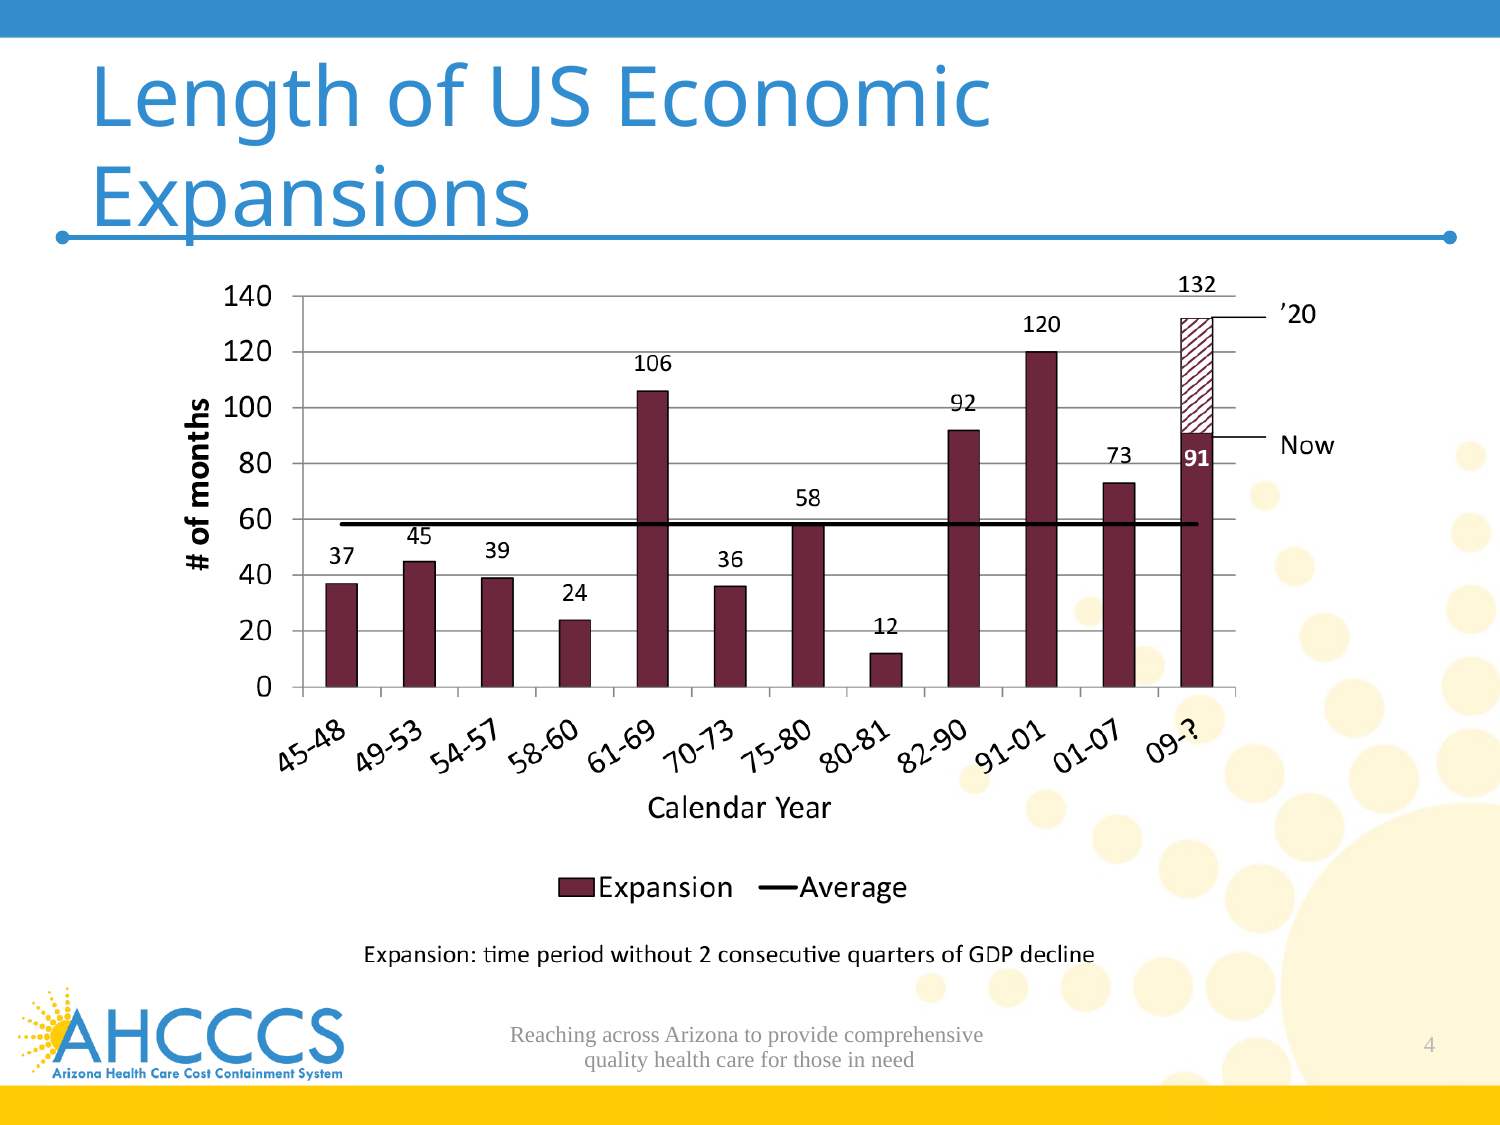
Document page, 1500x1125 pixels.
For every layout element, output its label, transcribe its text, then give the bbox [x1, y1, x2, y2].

picture [0, 1079, 1500, 1125]
picture [0, 0, 1500, 1016]
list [164, 262, 1349, 981]
title Length of US Economic Expansions [75, 50, 1438, 250]
footer Reaching across Arizona to provide comprehensive quality health care for those in need [0, 1016, 1500, 1079]
